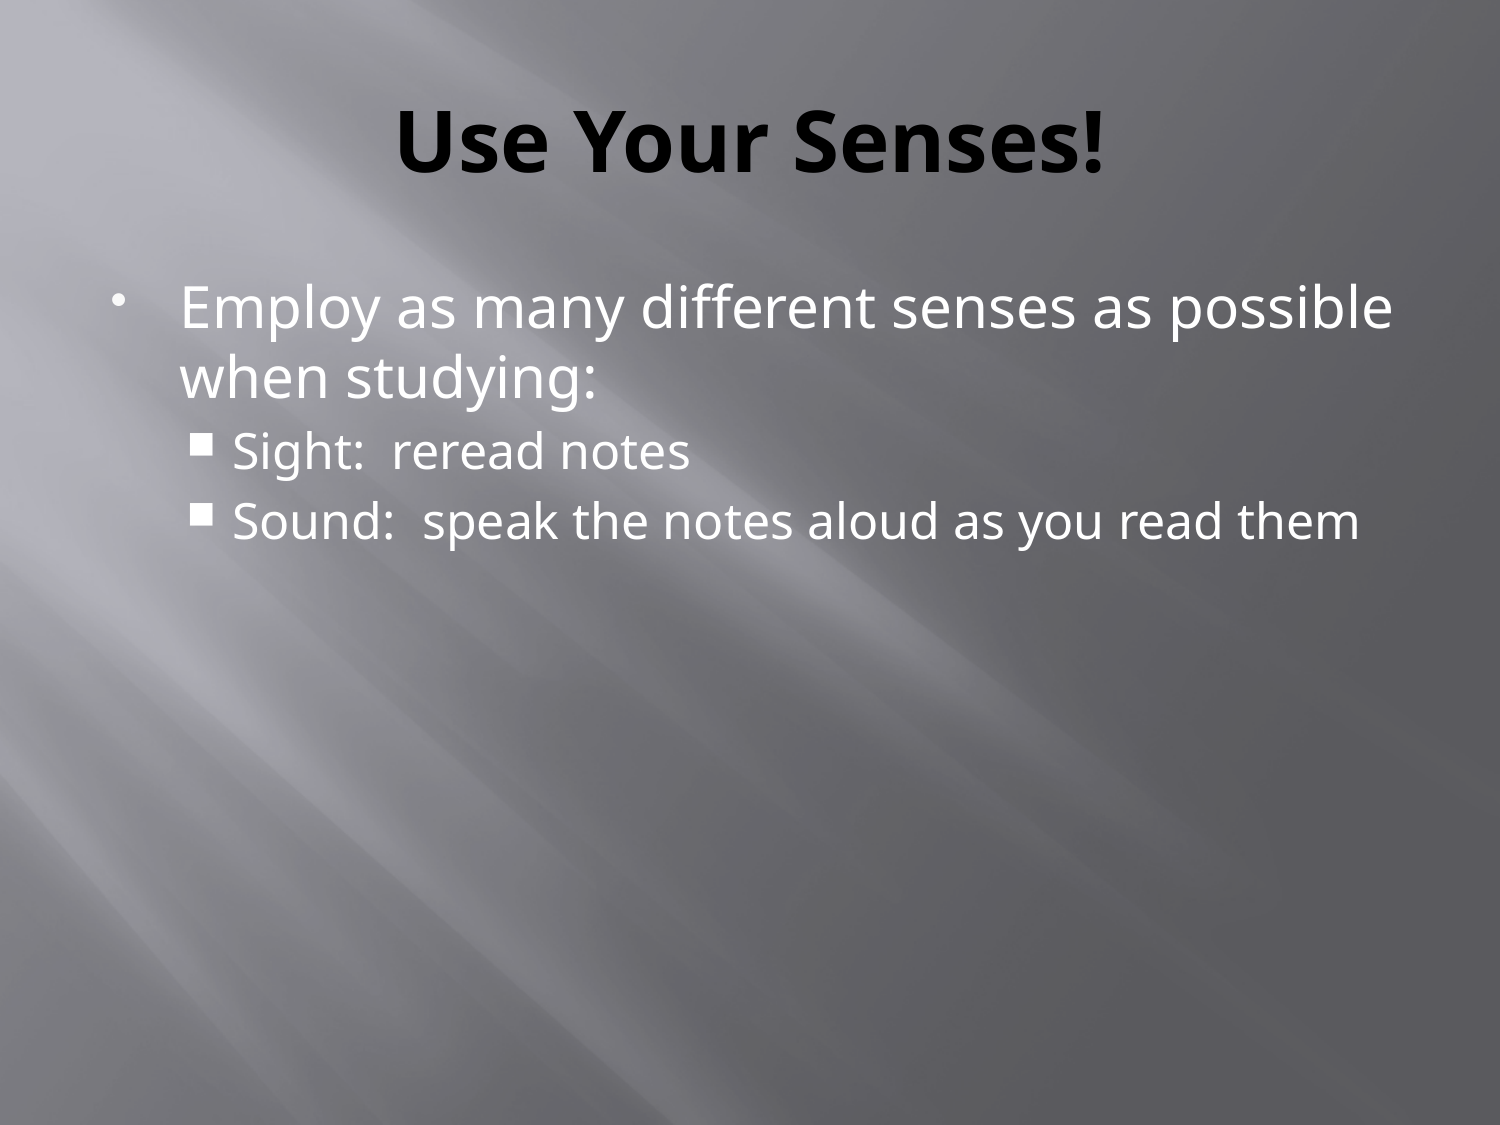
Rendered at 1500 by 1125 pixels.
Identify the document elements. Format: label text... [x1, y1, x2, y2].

list Employ as many different senses as possible when studying: Sight: reread notes Sound: speak the notes aloud as you read them [75, 262, 1425, 1035]
title Use Your Senses! [75, 45, 1425, 233]
